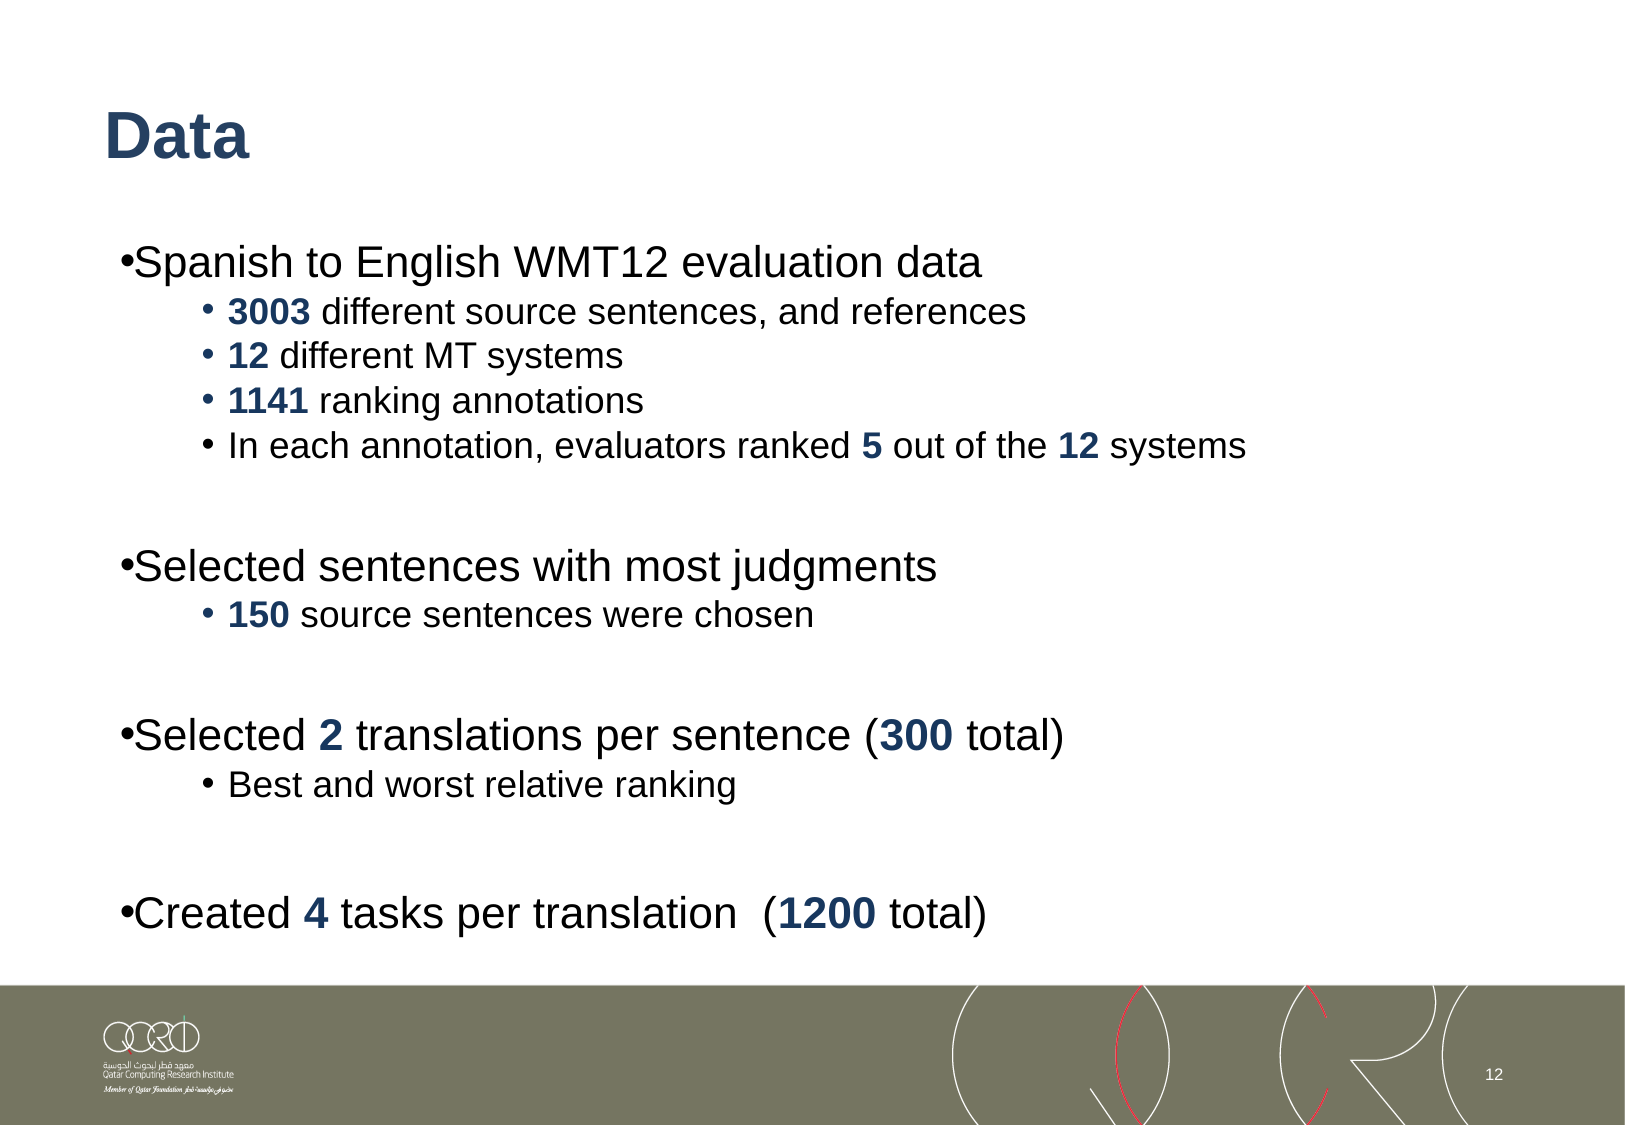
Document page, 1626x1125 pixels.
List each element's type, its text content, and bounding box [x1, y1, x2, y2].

picture [0, 0, 1625, 1125]
list Spanish to English WMT12 evaluation data 3003 different source sentences, and references 12 different MT systems 1141 ranking annotations In each annotation, evaluators ranked 5 out of the 12 systems Selected sentences with most judgments 150 source sentences were chosen Selected 2 translations per sentence (300 total) Best and worst relative ranking Created 4 tasks per translation (1200 total) [104, 225, 1522, 948]
title Data [104, 91, 1524, 194]
